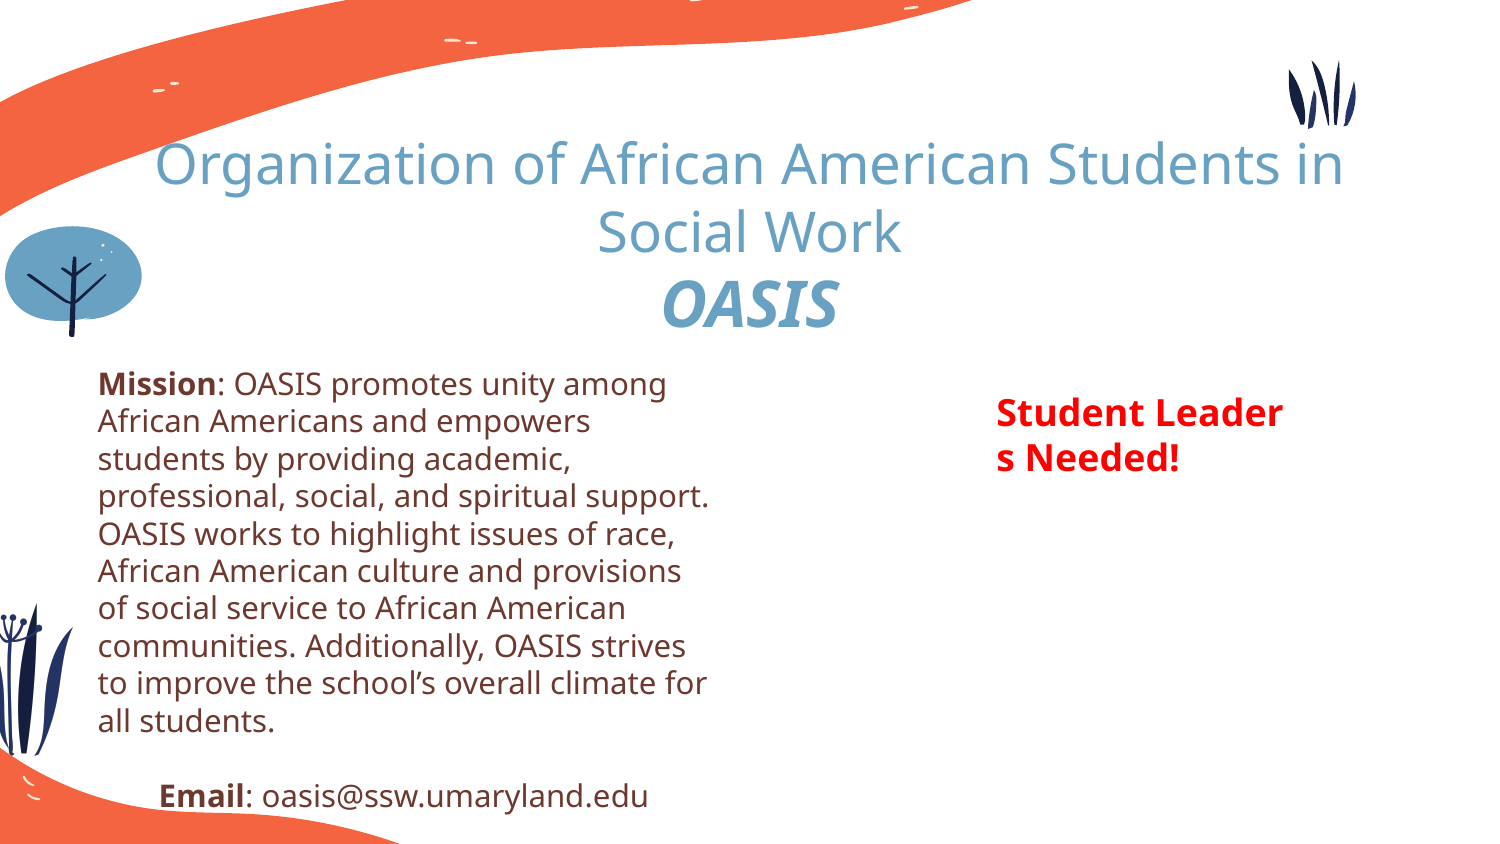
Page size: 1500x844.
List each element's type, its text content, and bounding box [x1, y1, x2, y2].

subtitle Mission: OASIS promotes unity among African Americans and empowers students by providing academic, professional, social, and spiritual support. OASIS works to highlight issues of race, African American culture and provisions of social service to African American communities. Additionally, OASIS strives to improve the school’s overall climate for all students. Email: oasis@ssw.umaryland.edu [82, 348, 726, 797]
picture [0, 603, 74, 727]
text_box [0, 0, 1144, 325]
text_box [0, 727, 454, 844]
title Organization of African American Students in Social Work OASIS [1148, 113, 1408, 261]
text_box Student Leaders Needed! [981, 374, 1306, 522]
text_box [1288, 59, 1358, 130]
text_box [0, 225, 147, 338]
